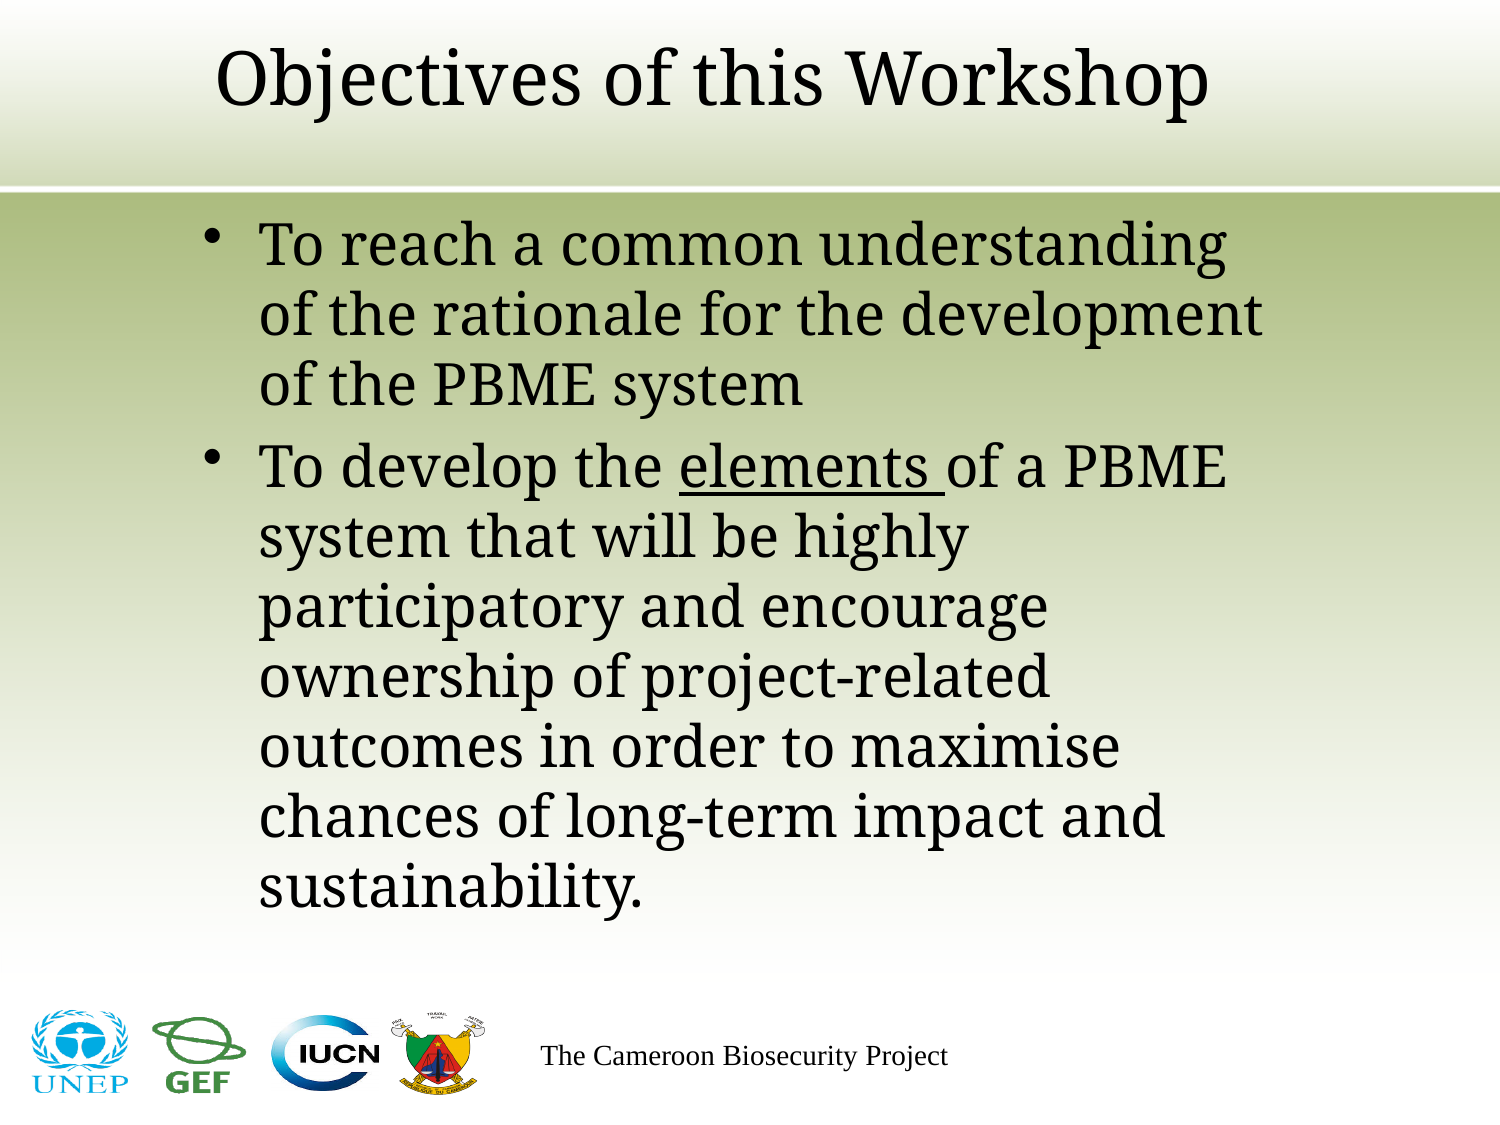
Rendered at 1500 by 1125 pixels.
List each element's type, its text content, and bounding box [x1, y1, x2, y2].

picture [0, 0, 1500, 1125]
list To reach a common understanding of the rationale for the development of the PBME system To develop the elements of a PBME system that will be highly participatory and encourage ownership of project-related outcomes in order to maximise chances of long-term impact and sustainability. [187, 200, 1300, 975]
title Objectives of this Workshop [199, 0, 1312, 128]
footer The Cameroon Biosecurity Project [431, 1029, 1059, 1077]
